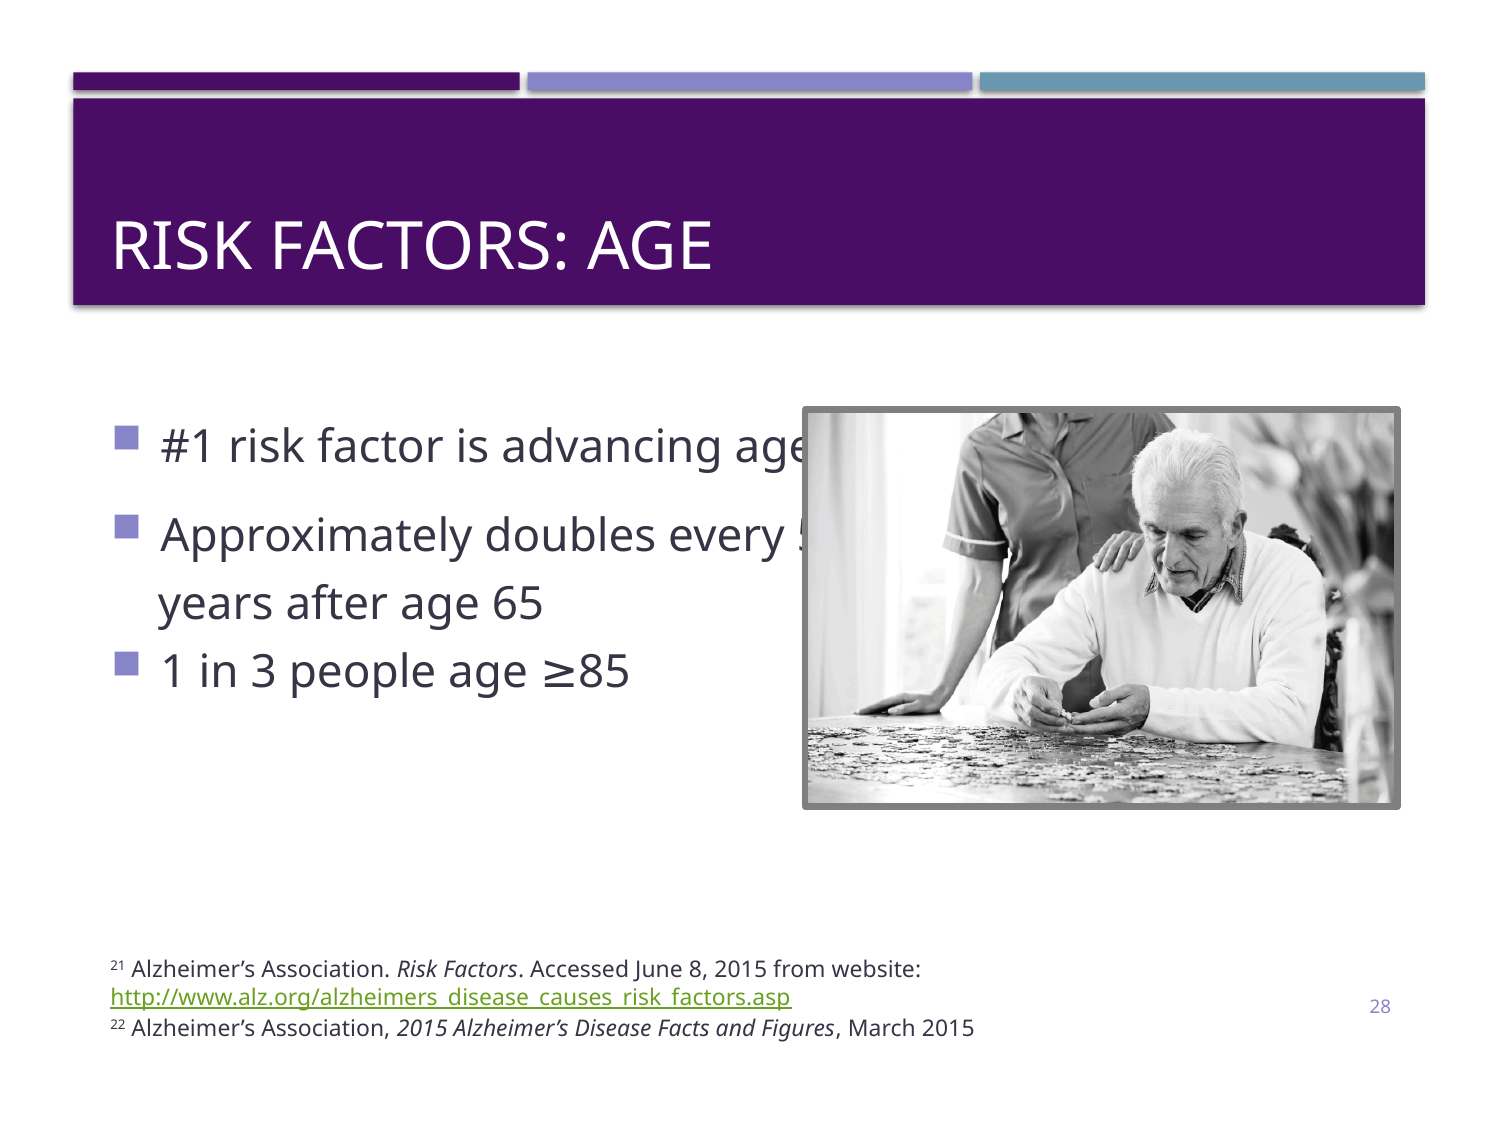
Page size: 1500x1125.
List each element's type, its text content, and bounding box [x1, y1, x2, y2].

title Risk Factors: Age [95, 112, 1406, 291]
list #1 risk factor is advancing age Approximately doubles every 5 years after age 65 1 in 3 people age ≥85 21 Alzheimer’s Association. Risk Factors. Accessed June 8, 2015 from website: http://www.alz.org/alzheimers_disease_causes_risk_factors.asp 22 Alzheimer’s Association, 2015 Alzheimer’s Disease Facts and Figures, March 2015 [95, 496, 1429, 1050]
picture [807, 412, 1395, 804]
slide_number 28 [1279, 977, 1406, 1037]
